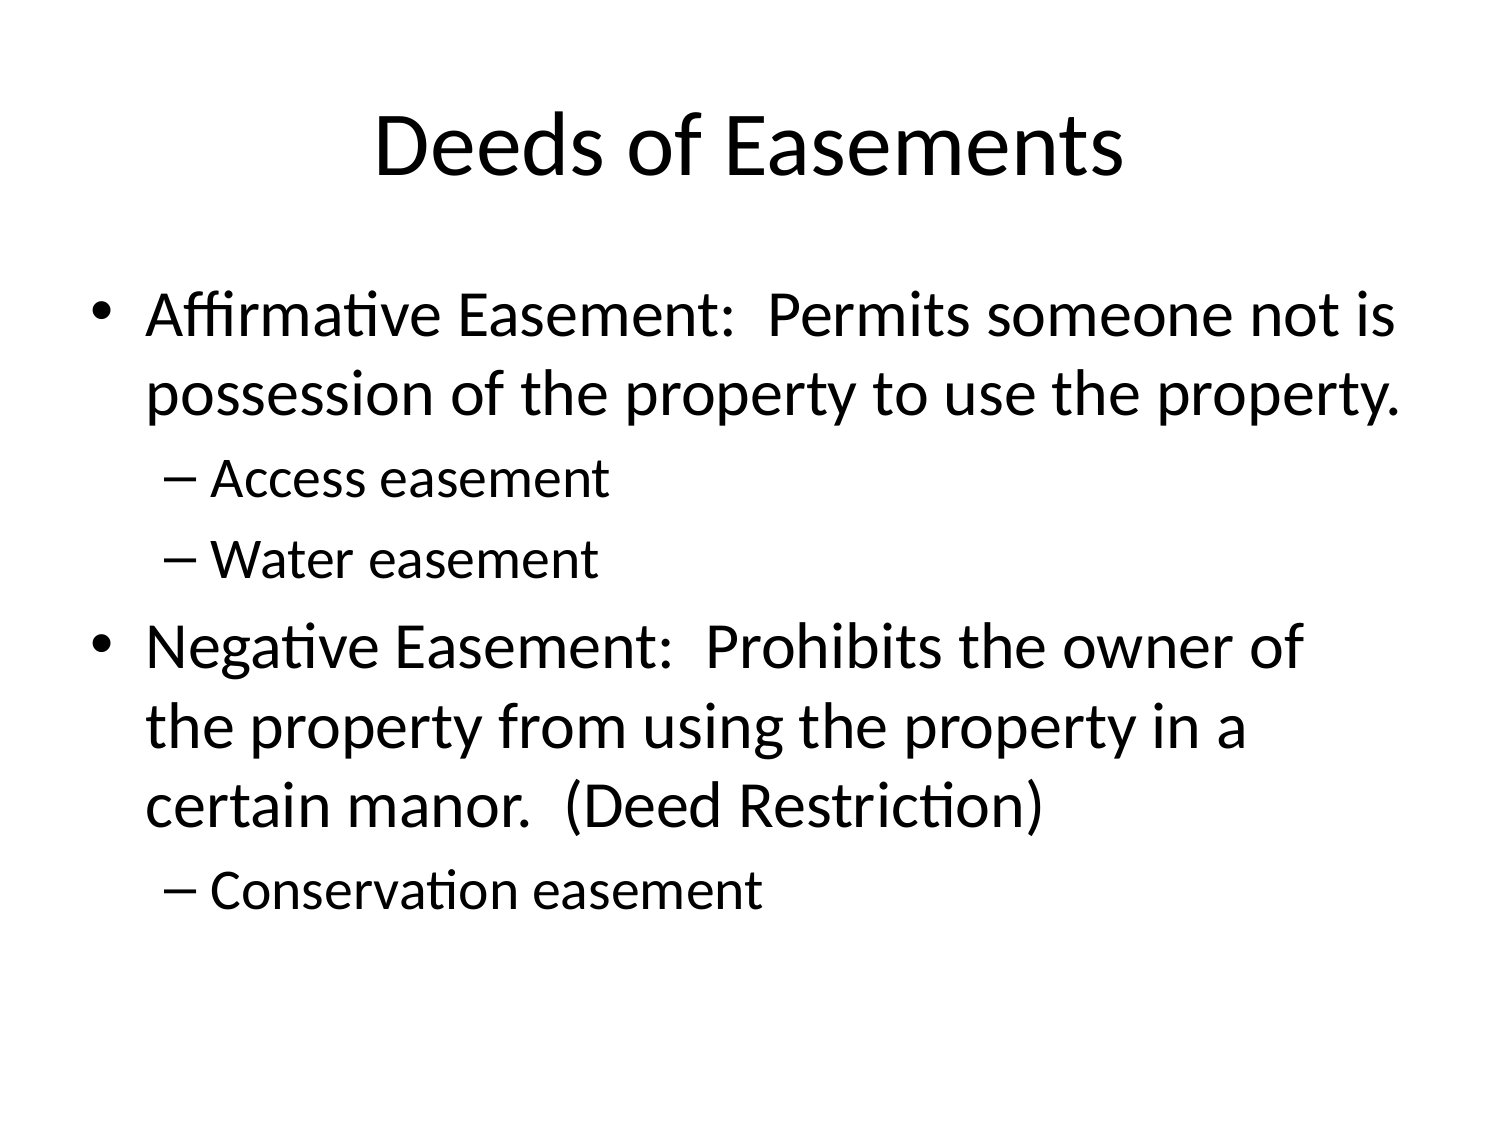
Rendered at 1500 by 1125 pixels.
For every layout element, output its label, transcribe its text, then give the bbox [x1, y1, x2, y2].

title Deeds of Easements [75, 45, 1425, 233]
list Affirmative Easement: Permits someone not is possession of the property to use the property. Access easement Water easement Negative Easement: Prohibits the owner of the property from using the property in a certain manor. (Deed Restriction) Conservation easement [75, 262, 1425, 1005]
